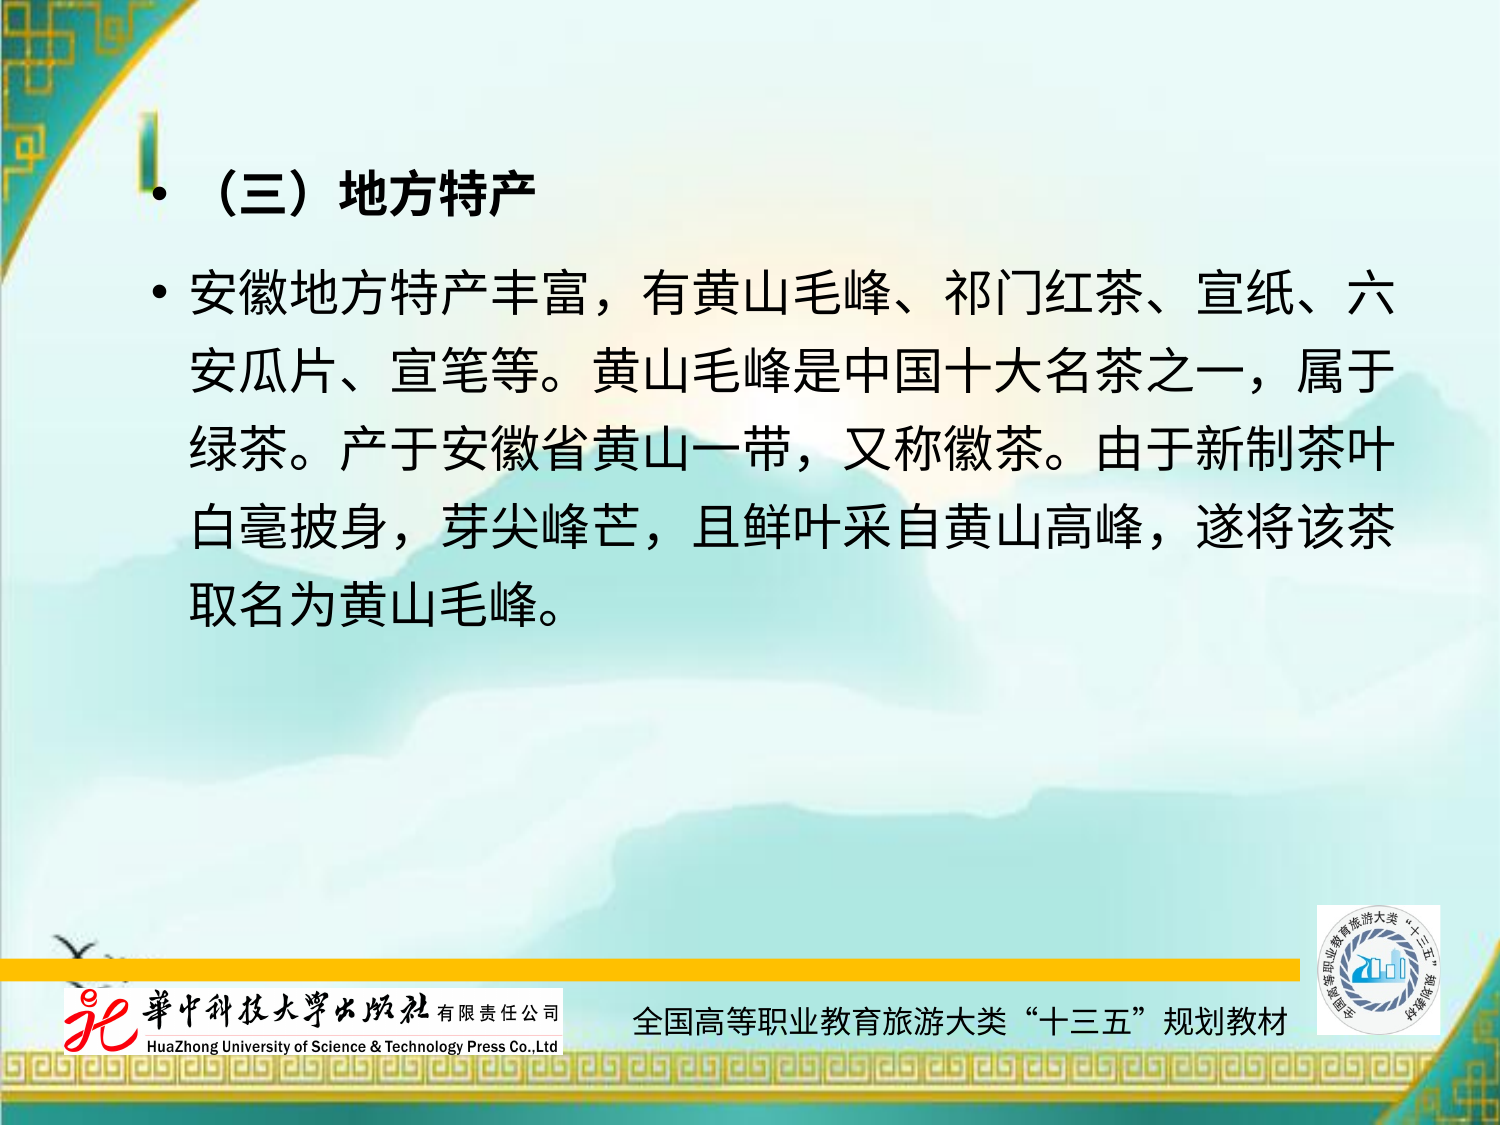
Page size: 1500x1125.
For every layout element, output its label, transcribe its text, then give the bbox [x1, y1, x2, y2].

picture [0, 0, 1500, 1125]
list （三）地方特产 安徽地方特产丰富，有黄山毛峰、祁门红茶、宣纸、六安瓜片、宣笔等。黄山毛峰是中国十大名茶之一，属于绿茶。产于安徽省黄山一带，又称徽茶。由于新制茶叶白毫披身，芽尖峰芒，且鲜叶采自黄山高峰，遂将该茶取名为黄山毛峰。 [135, 137, 1412, 858]
